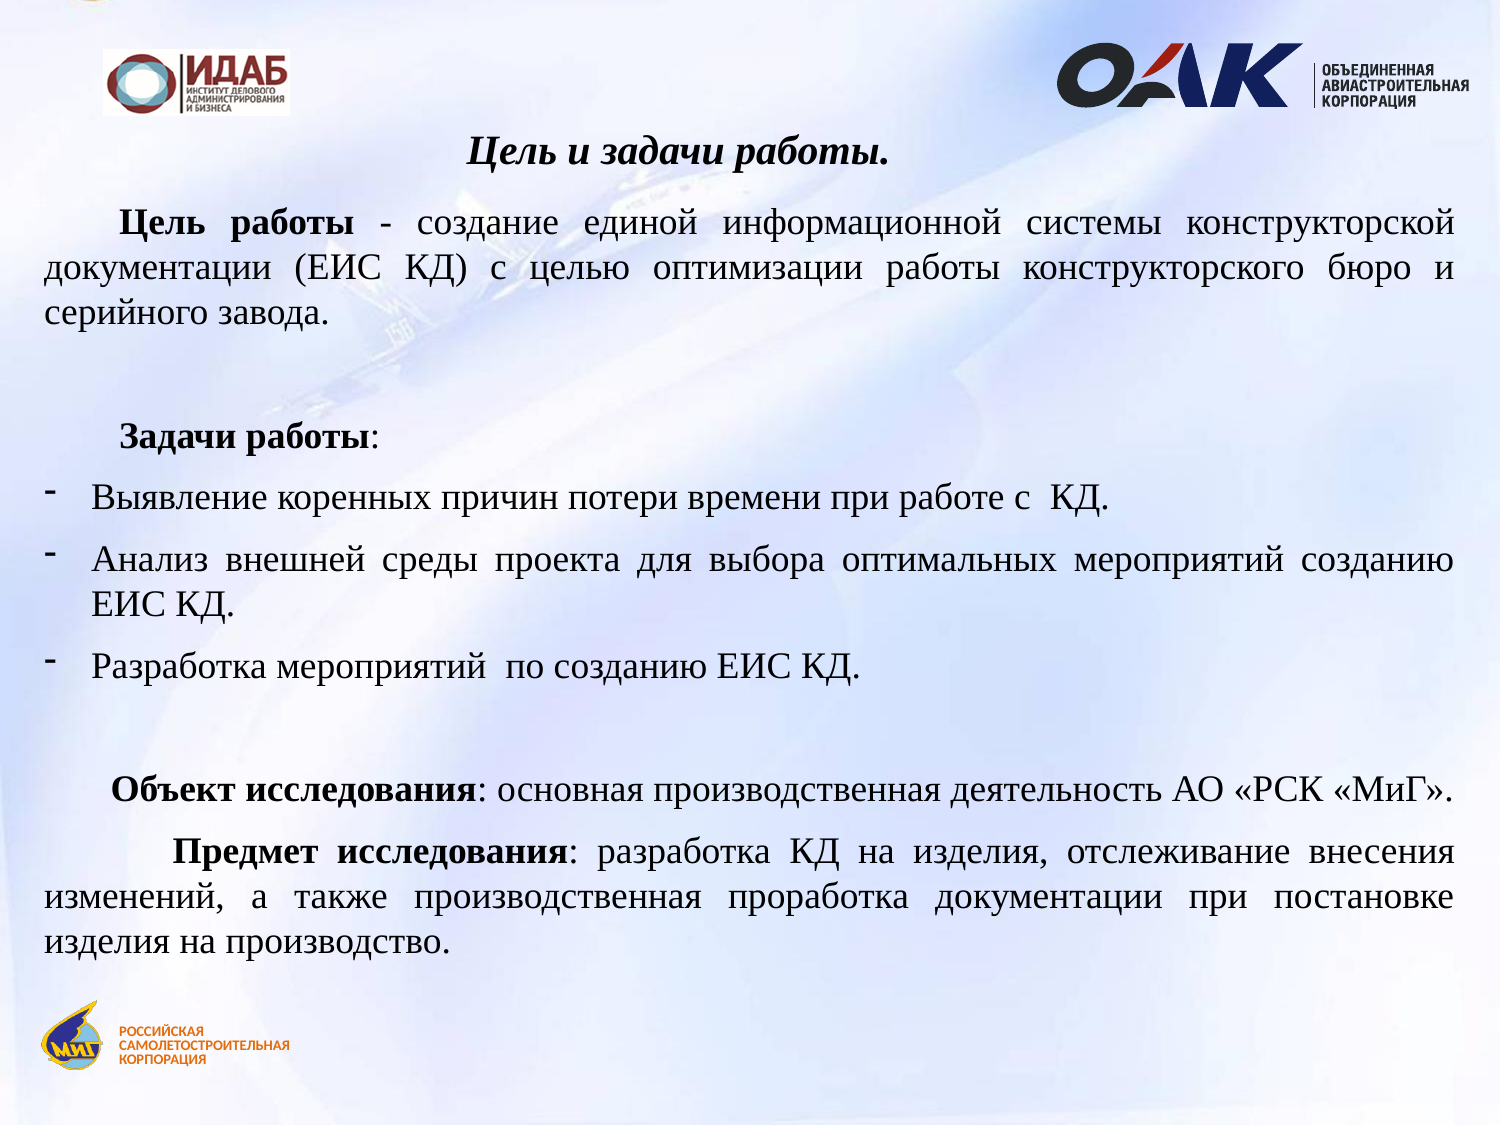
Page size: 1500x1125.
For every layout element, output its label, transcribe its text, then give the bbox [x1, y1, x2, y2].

picture [0, 0, 1500, 1125]
text_box [100, 19, 1451, 100]
text_box Цель и задачи работы. [318, 115, 1039, 189]
text_box Цель работы - создание единой информационной системы конструкторской документации (ЕИС КД) с целью оптимизации работы конструкторского бюро и серийного завода. Задачи работы: Выявление коренных причин потери времени при работе с КД. Анализ внешней среды проекта для выбора оптимальных мероприятий созданию ЕИС КД. Разработка мероприятий по созданию ЕИС КД. Объект исследования: основная производственная деятельность АО «РСК «МиГ». Предмет исследования: разработка КД на изделия, отслеживание внесения изменений, а также производственная проработка документации при постановке изделия на производство. [29, 189, 1471, 968]
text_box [40, 999, 319, 1077]
